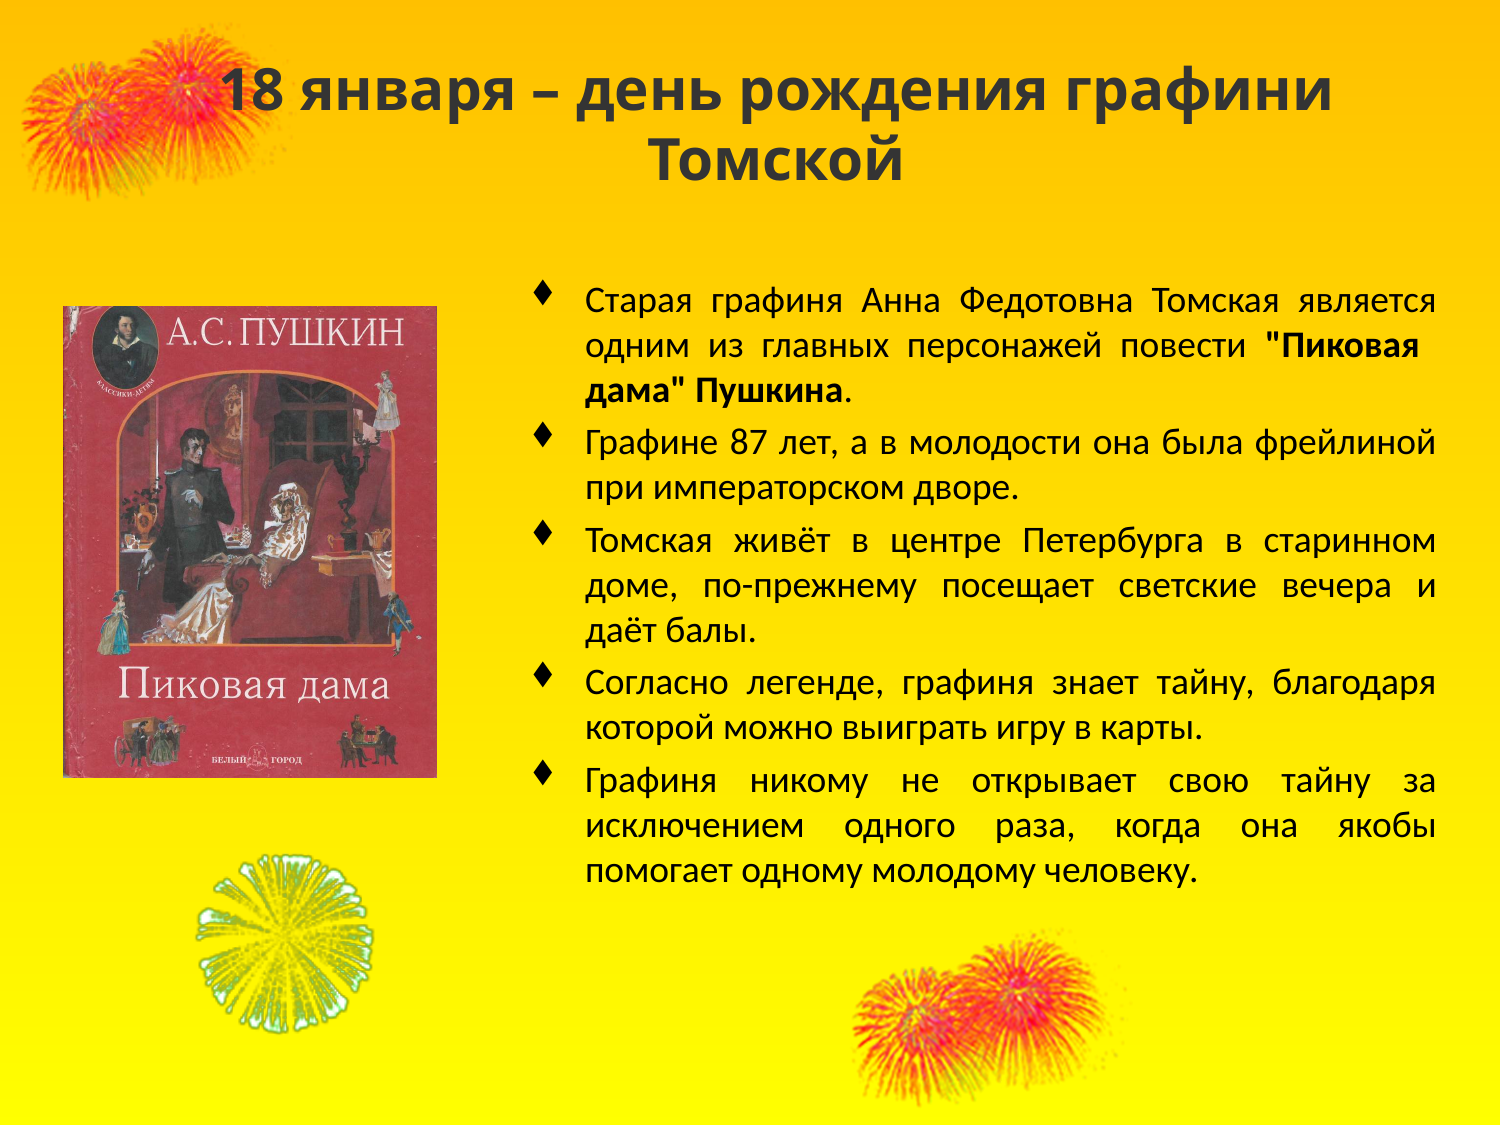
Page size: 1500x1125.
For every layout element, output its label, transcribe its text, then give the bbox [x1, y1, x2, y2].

list Старая графиня Анна Федотовна Томская является одним из главных персонажей повести "Пиковая дама" Пушкина. Графине 87 лет, а в молодости она была фрейлиной при императорском дворе. Томская живёт в центре Петербурга в старинном доме, по-прежнему посещает светские вечера и даёт балы. Согласно легенде, графиня знает тайну, благодаря которой можно выиграть игру в карты. Графиня никому не открывает свою тайну за исключением одного раза, когда она якобы помогает одному молодому человеку. [513, 266, 1453, 894]
title 18 января – день рождения графини Томской [318, 48, 1454, 197]
picture [63, 306, 438, 779]
picture [136, 852, 438, 1041]
picture [844, 923, 1145, 1113]
picture [13, 18, 315, 207]
